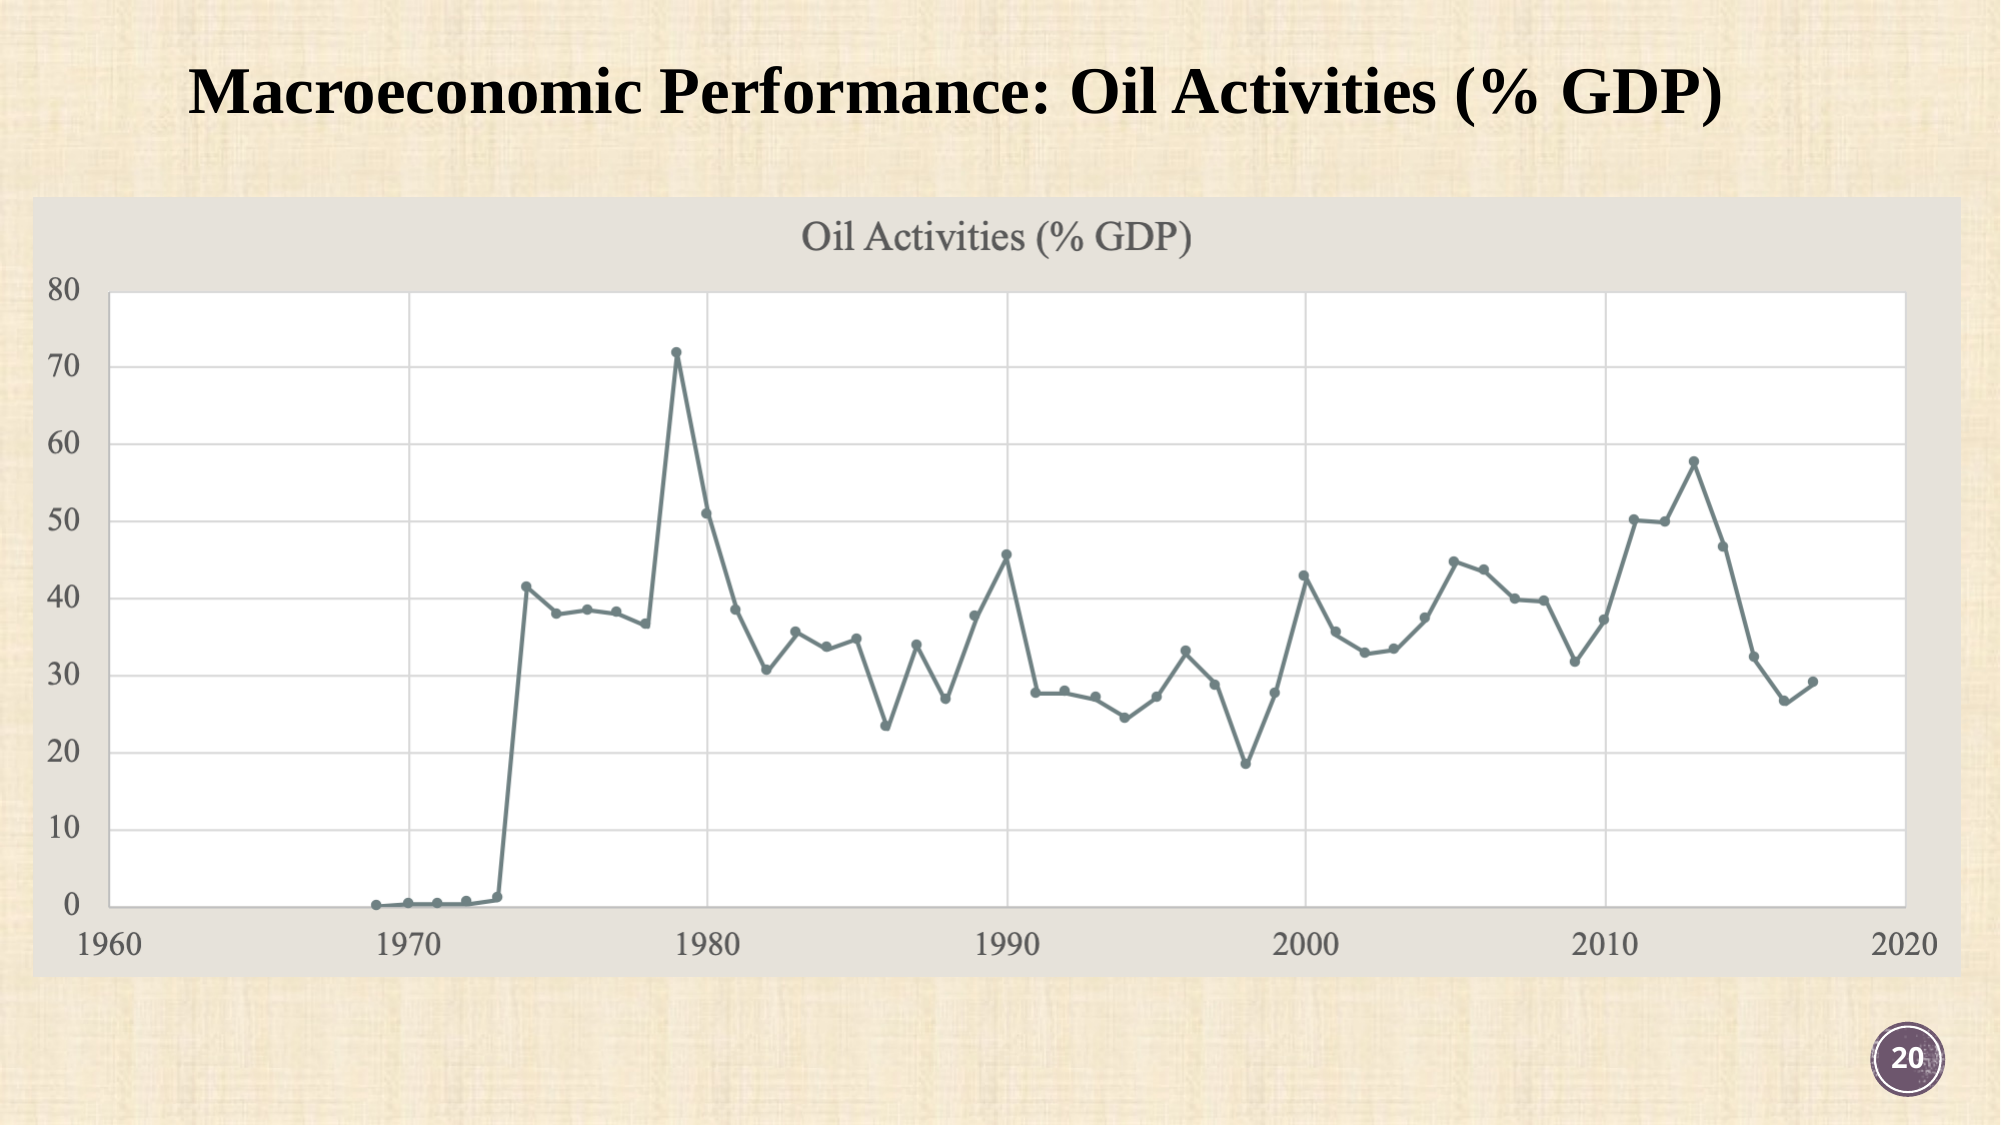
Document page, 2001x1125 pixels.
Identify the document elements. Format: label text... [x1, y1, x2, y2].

slide_number 20 [1855, 1028, 1961, 1089]
list [3, 197, 1956, 1053]
picture [0, 0, 2001, 1125]
text_box Macroeconomic Performance: Oil Activities (% GDP) [130, 39, 1784, 135]
